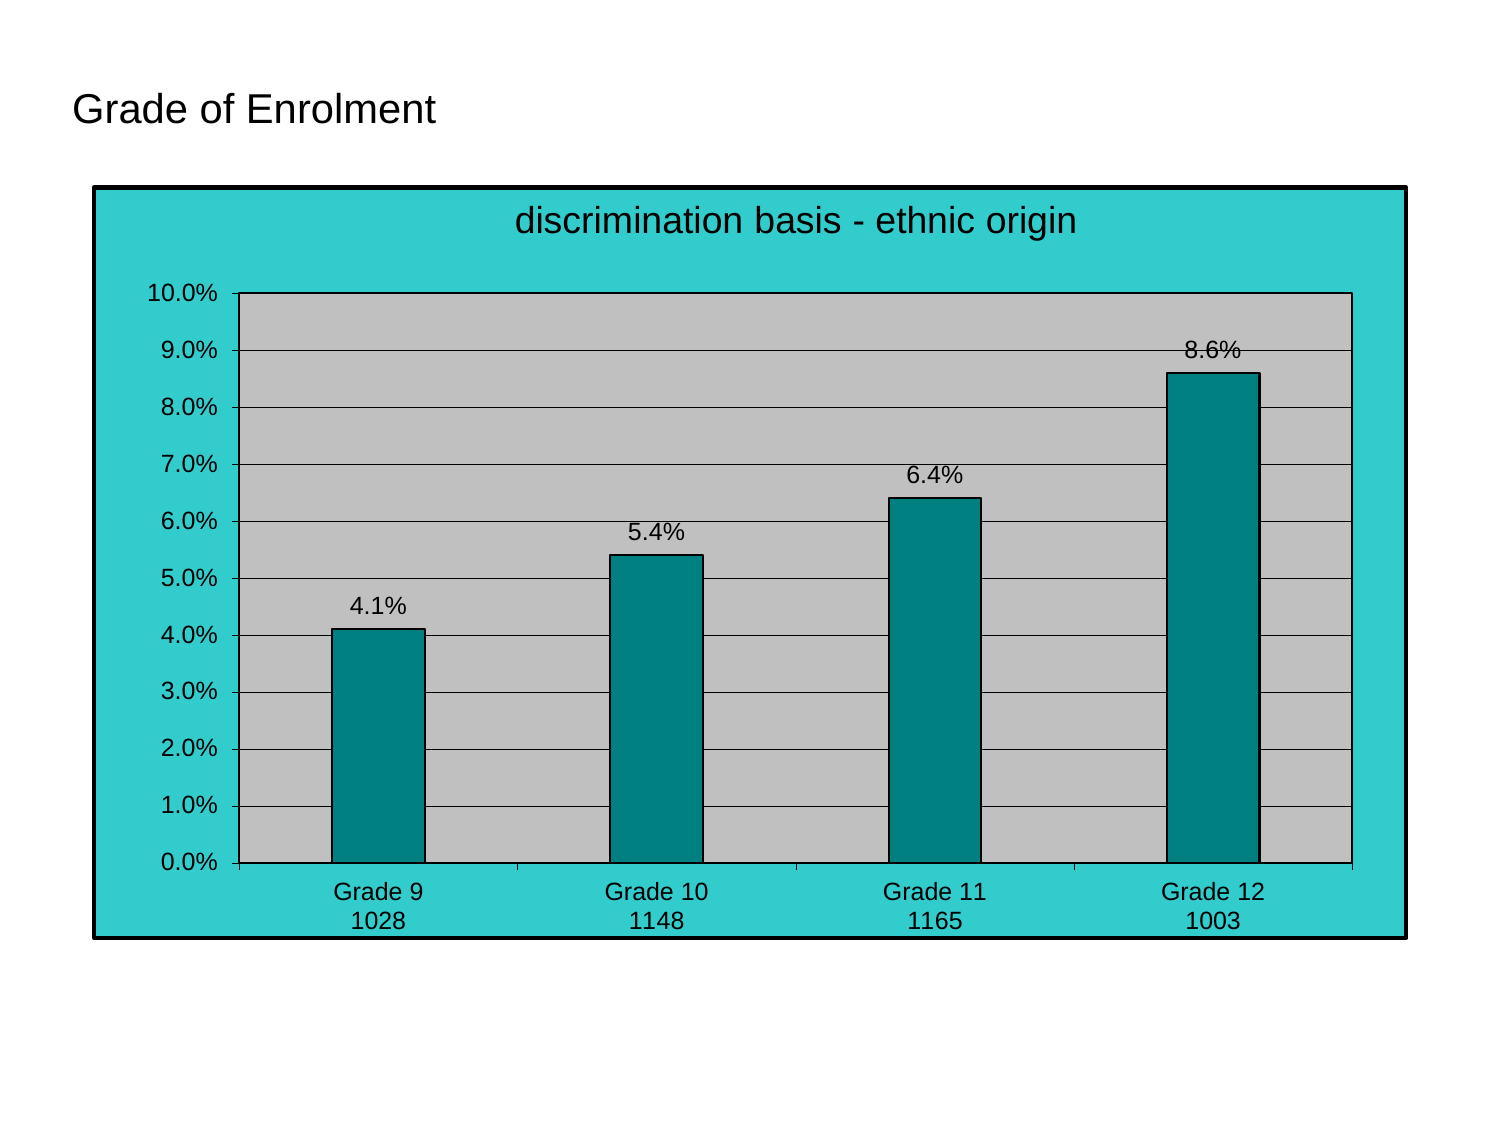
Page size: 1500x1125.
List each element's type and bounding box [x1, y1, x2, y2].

picture [91, 185, 1409, 940]
